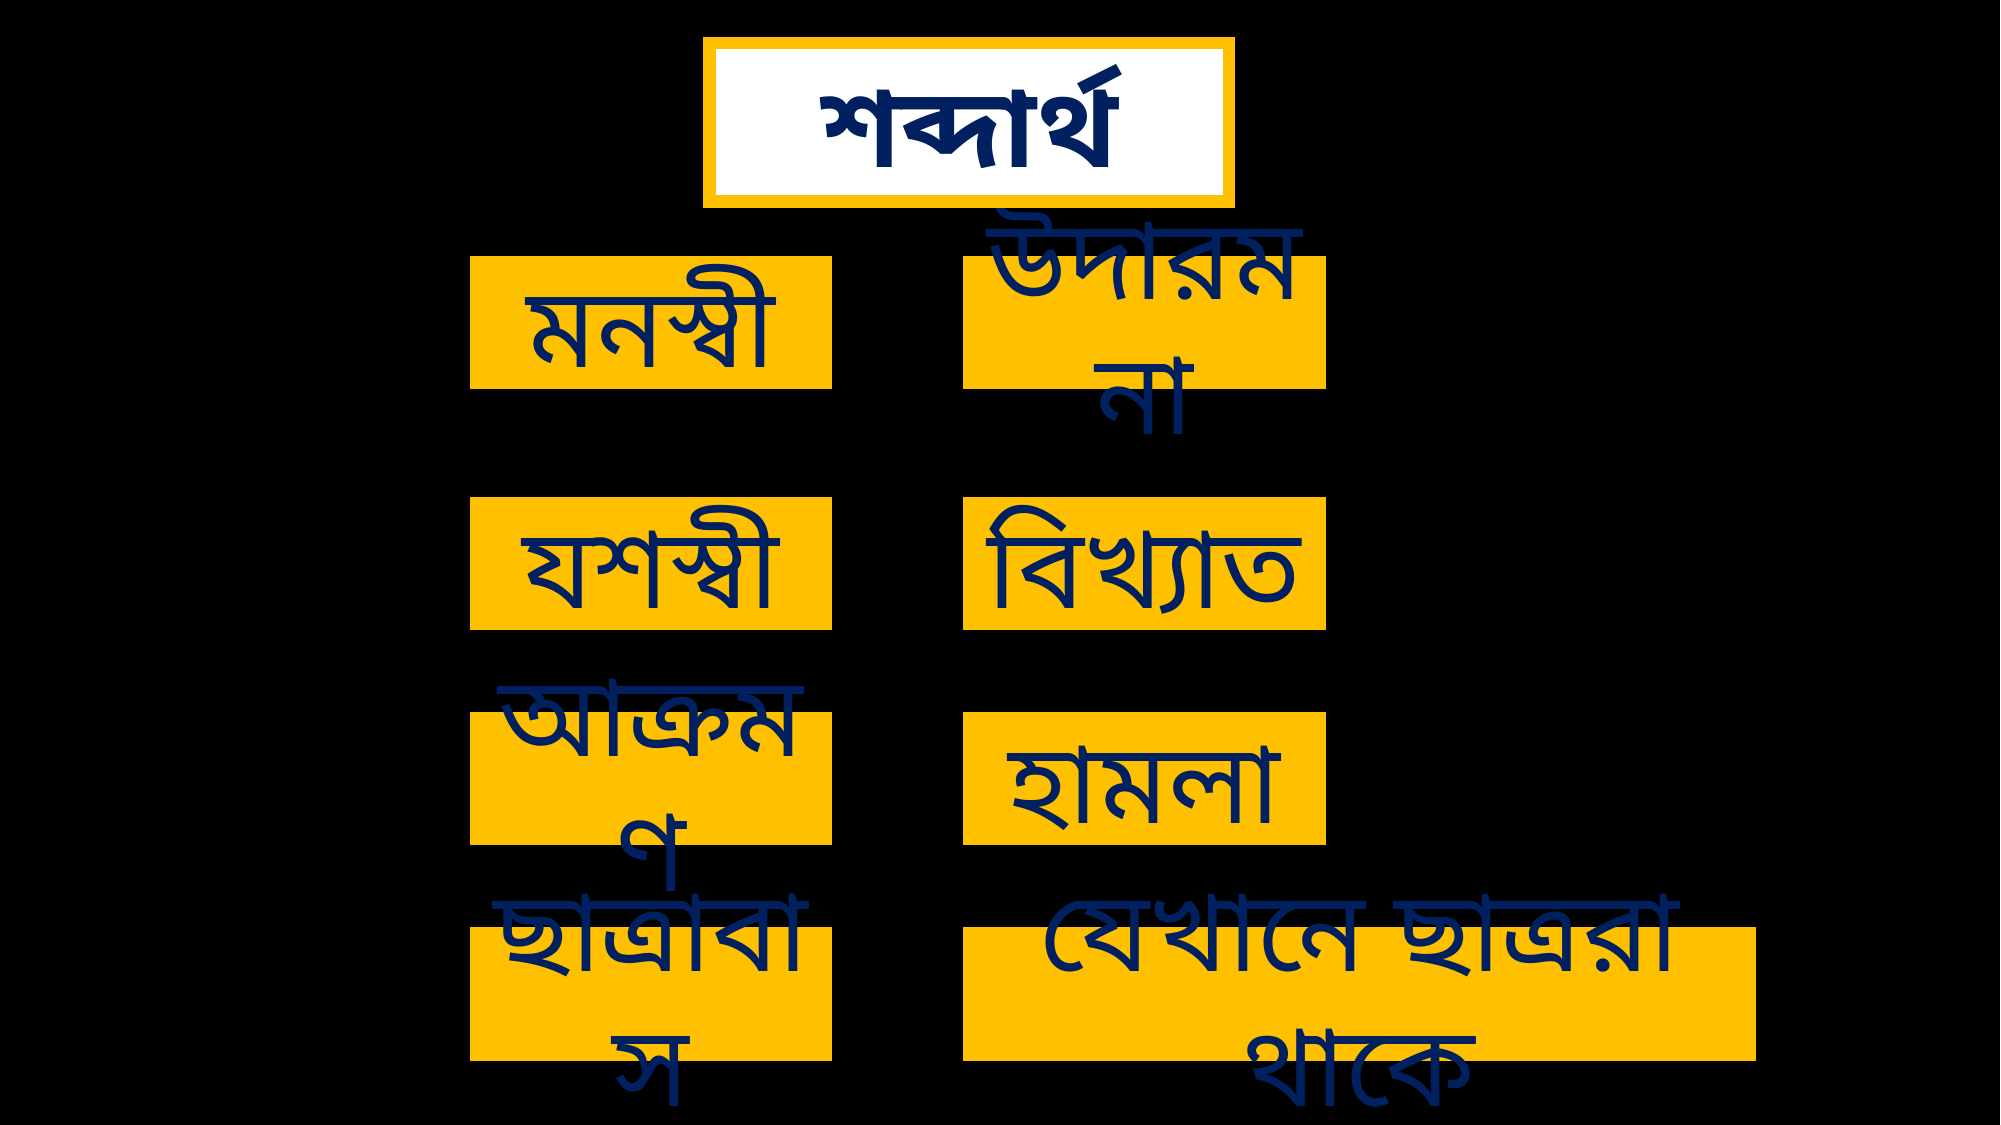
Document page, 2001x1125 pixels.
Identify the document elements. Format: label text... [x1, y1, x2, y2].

text_box বিখ্যাত [969, 502, 1321, 625]
text_box মনস্বী [475, 261, 827, 384]
text_box শব্দার্থ [709, 42, 1230, 203]
text_box হামলা [969, 717, 1321, 840]
text_box ছাত্রাবাস [475, 933, 827, 1055]
text_box উদারমনা [969, 261, 1321, 384]
text_box যশস্বী [475, 502, 827, 625]
text_box আক্রমণ [475, 717, 827, 840]
text_box যেখানে ছাত্ররা থাকে [969, 933, 1751, 1055]
